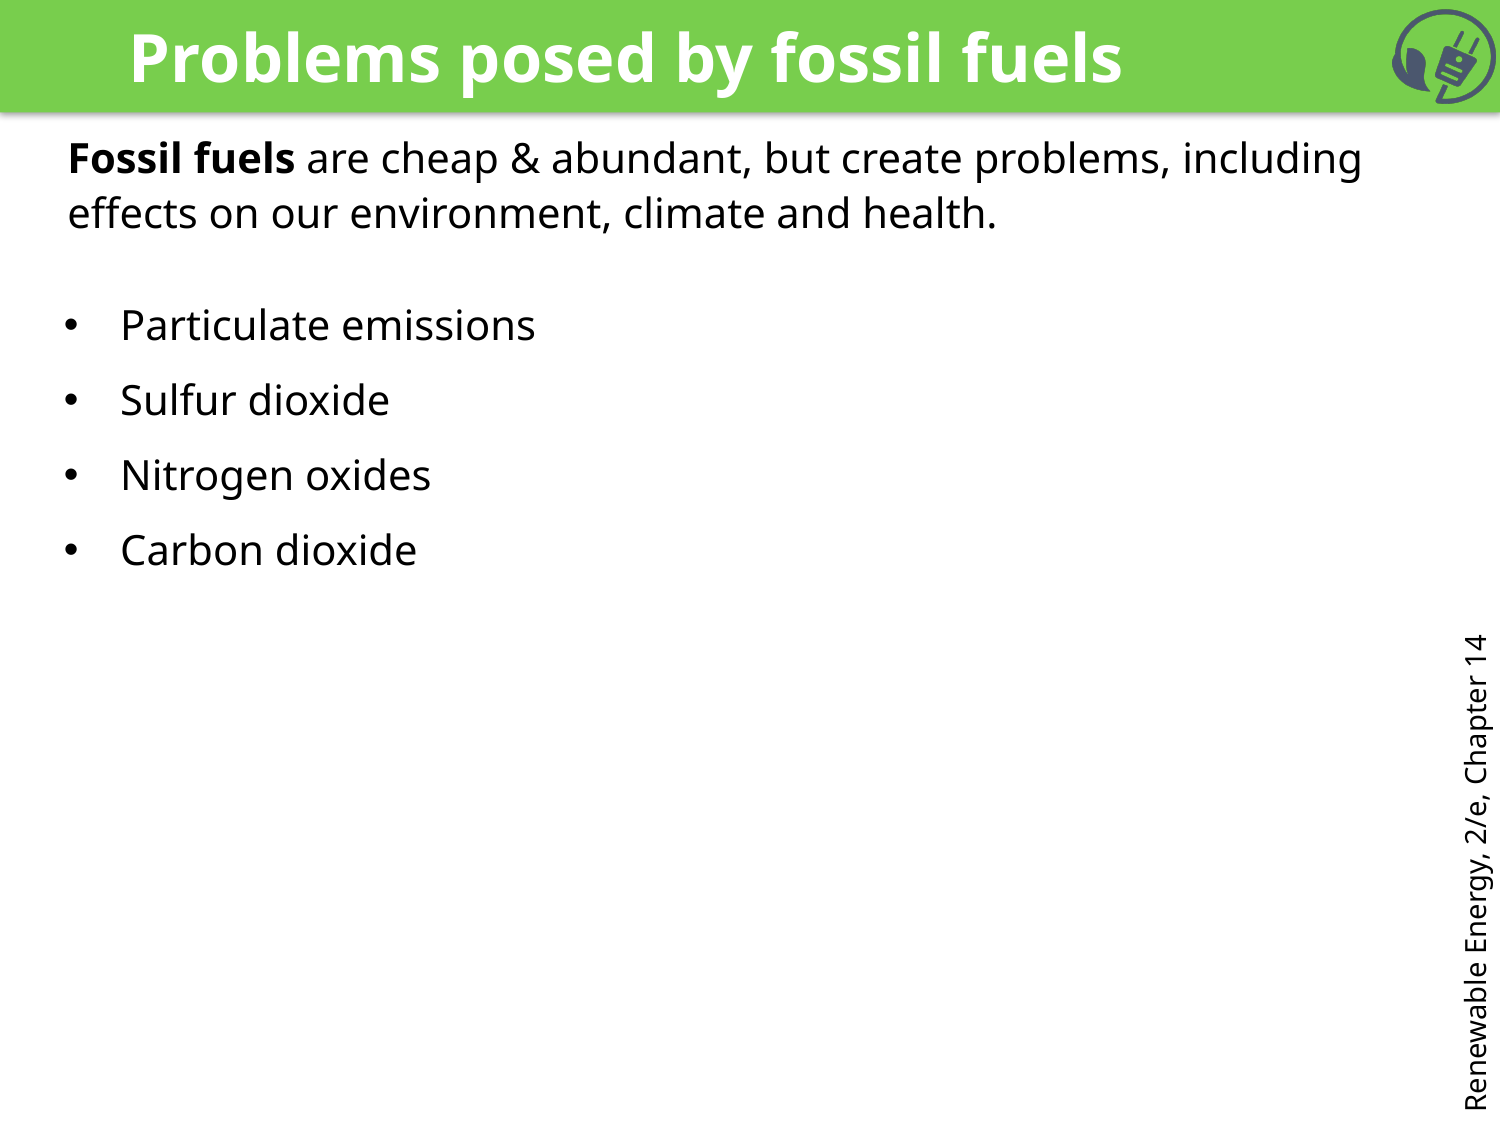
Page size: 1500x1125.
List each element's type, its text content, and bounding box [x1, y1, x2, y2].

text_box Renewable Energy, 2/e, Chapter 14 [1449, 619, 1500, 1125]
text_box Particulate emissions Sulfur dioxide Nitrogen oxides Carbon dioxide [49, 266, 1447, 582]
text_box Fossil fuels are cheap & abundant, but create problems, including effects on our environment, climate and health. [52, 119, 1450, 245]
text_box Problems posed by fossil fuels [114, 8, 1140, 103]
picture [1392, 7, 1497, 105]
text_box [0, 0, 1500, 113]
